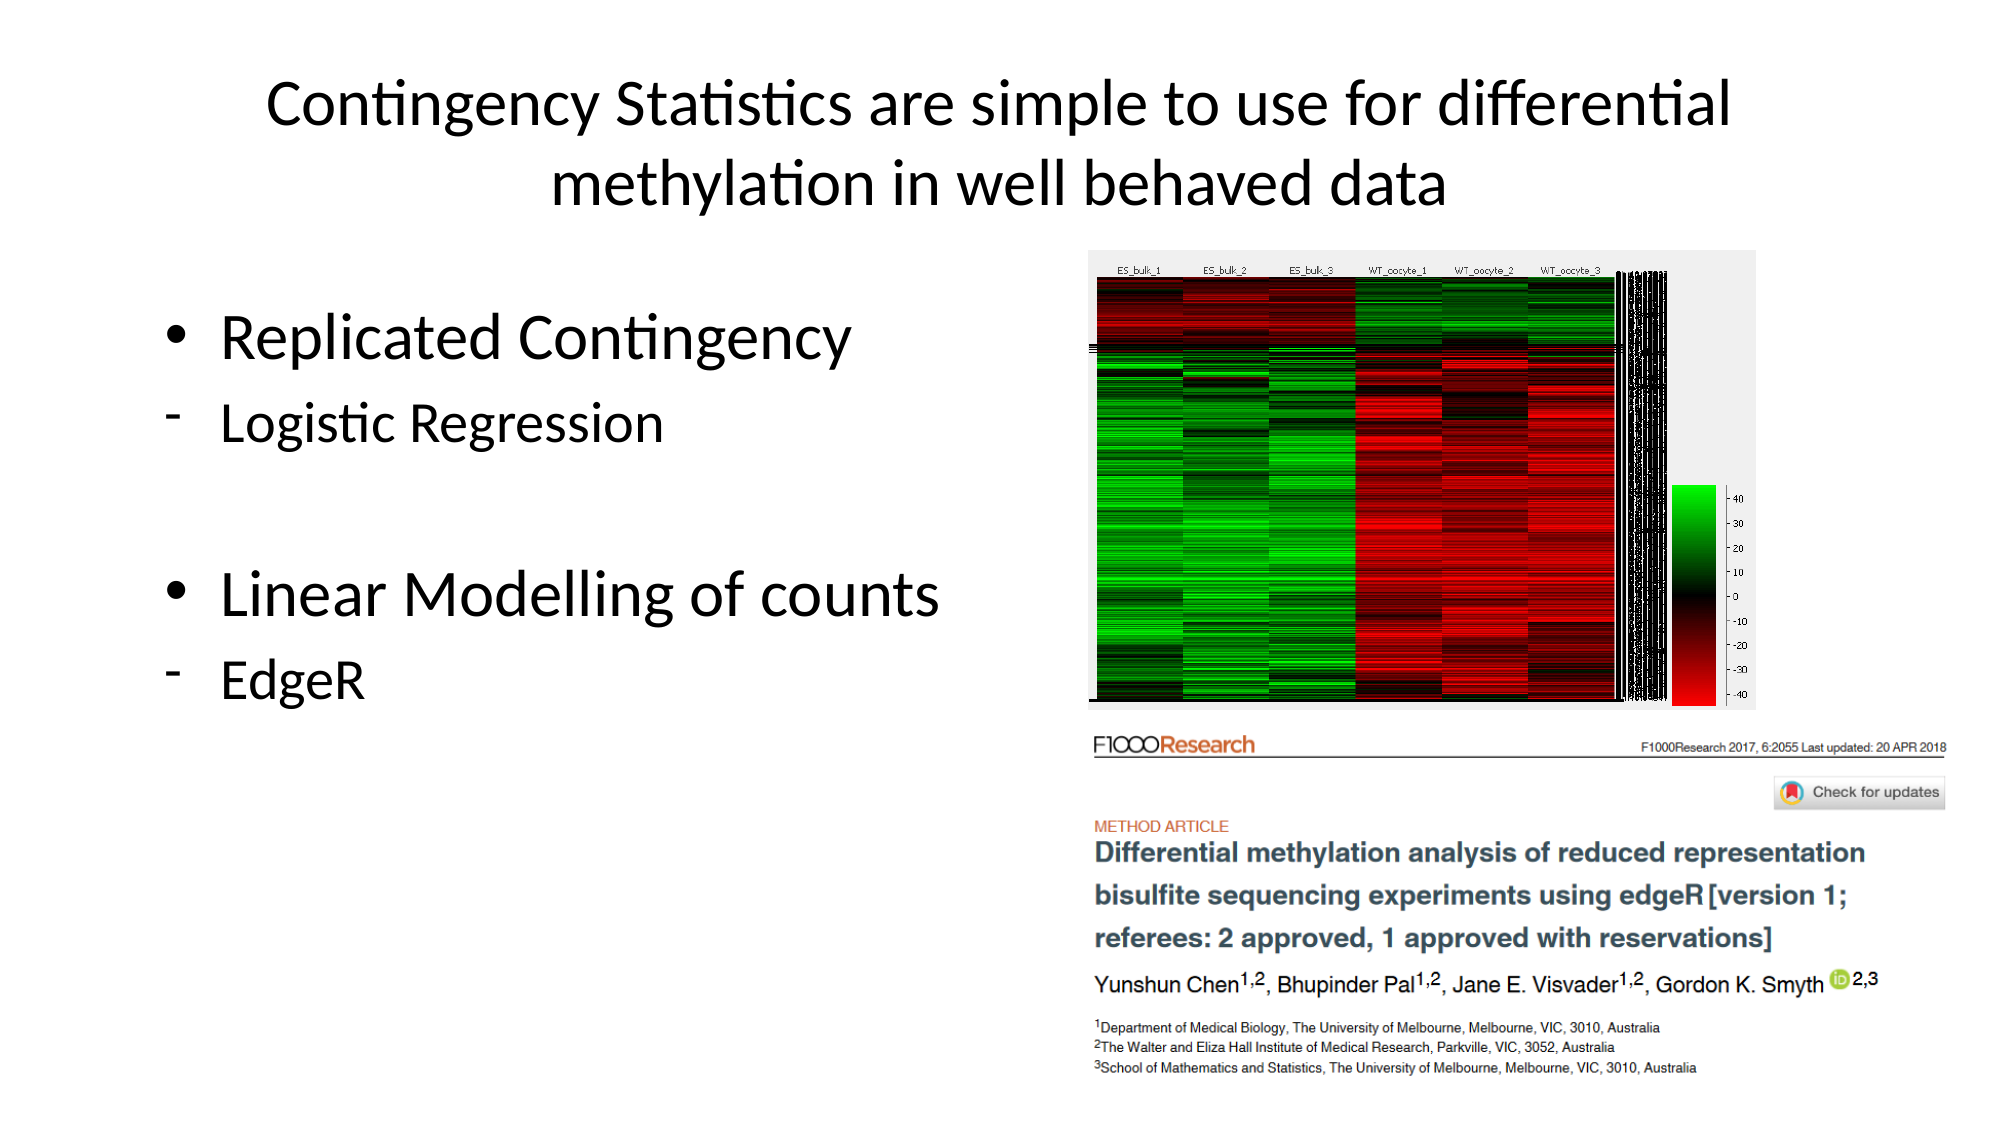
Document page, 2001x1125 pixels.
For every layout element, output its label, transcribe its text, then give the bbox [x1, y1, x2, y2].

list Replicated Contingency Logistic Regression Linear Modelling of counts EdgeR [149, 285, 1500, 905]
title Contingency Statistics are simple to use for differential methylation in well behaved data [99, 45, 1900, 233]
picture [1088, 249, 1757, 711]
picture [1082, 727, 1975, 1089]
